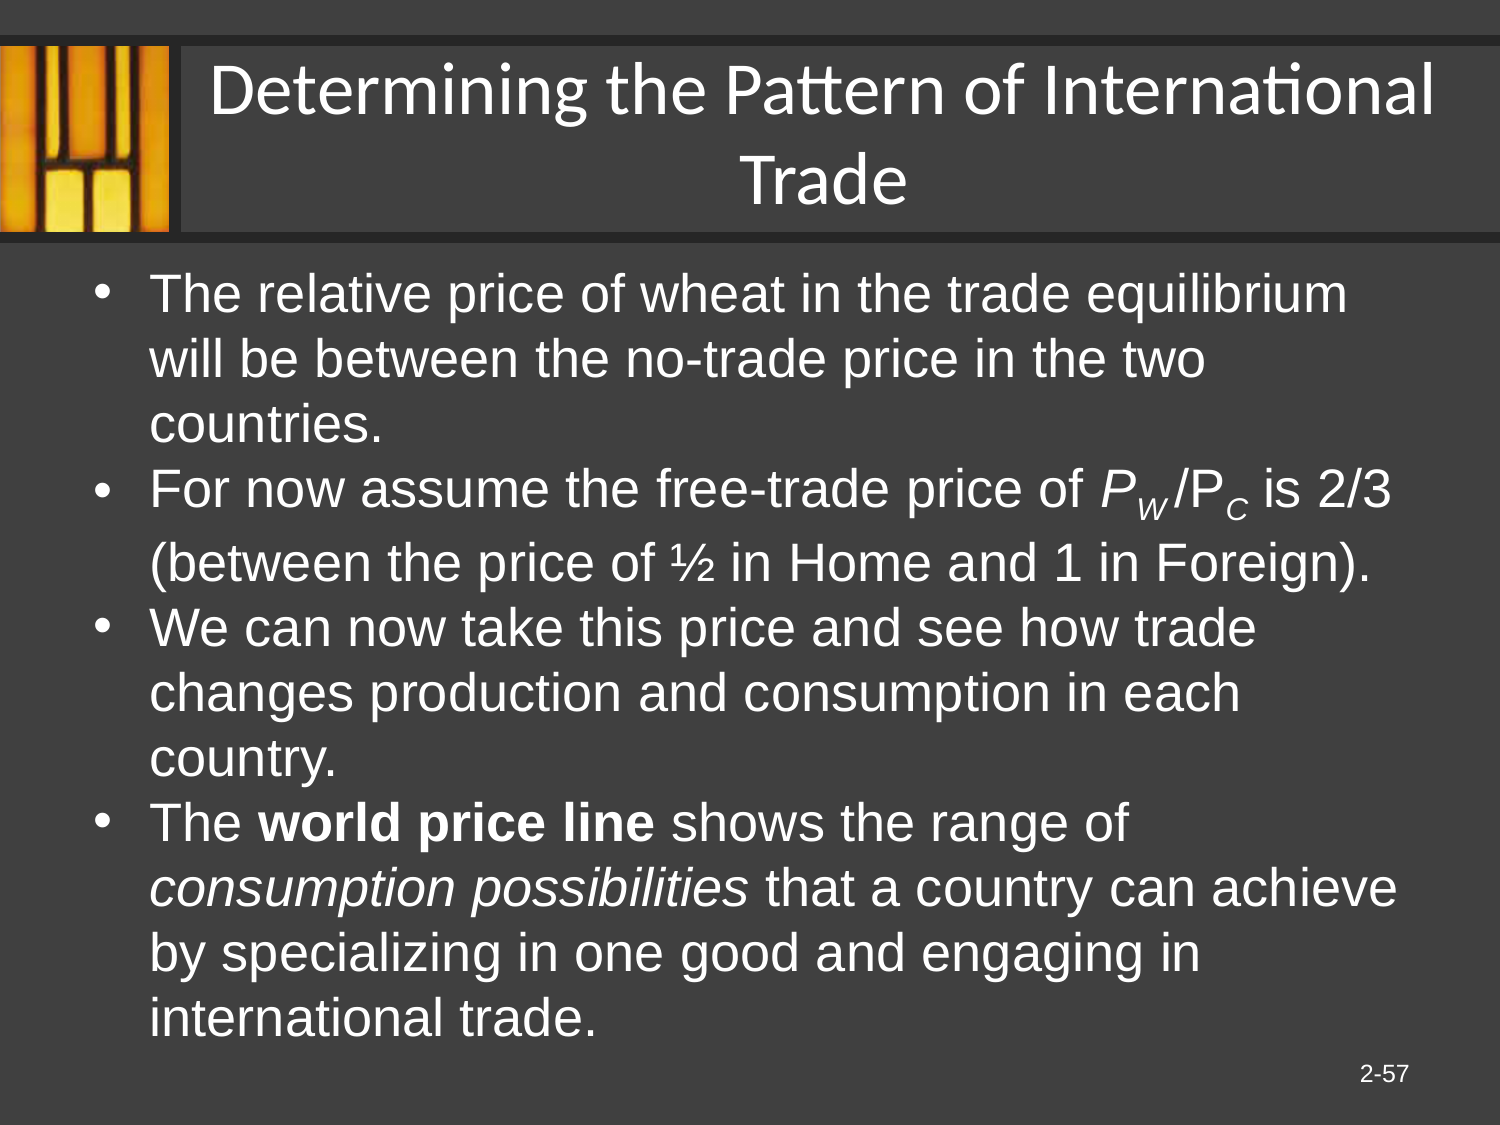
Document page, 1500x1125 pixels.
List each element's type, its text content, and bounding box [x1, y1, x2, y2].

text_box Determining the Pattern of International Trade [190, 47, 1458, 213]
picture [1, 46, 169, 232]
text_box The relative price of wheat in the trade equilibrium will be between the no-trade price in the two countries. For now assume the free-trade price of PW /PC is 2/3 (between the price of ½ in Home and 1 in Foreign). We can now take this price and see how trade changes production and consumption in each country. The world price line shows the range of consumption possibilities that a country can achieve by specializing in one good and engaging in international trade. [78, 250, 1423, 1055]
slide_number 2-57 [1316, 1042, 1425, 1103]
